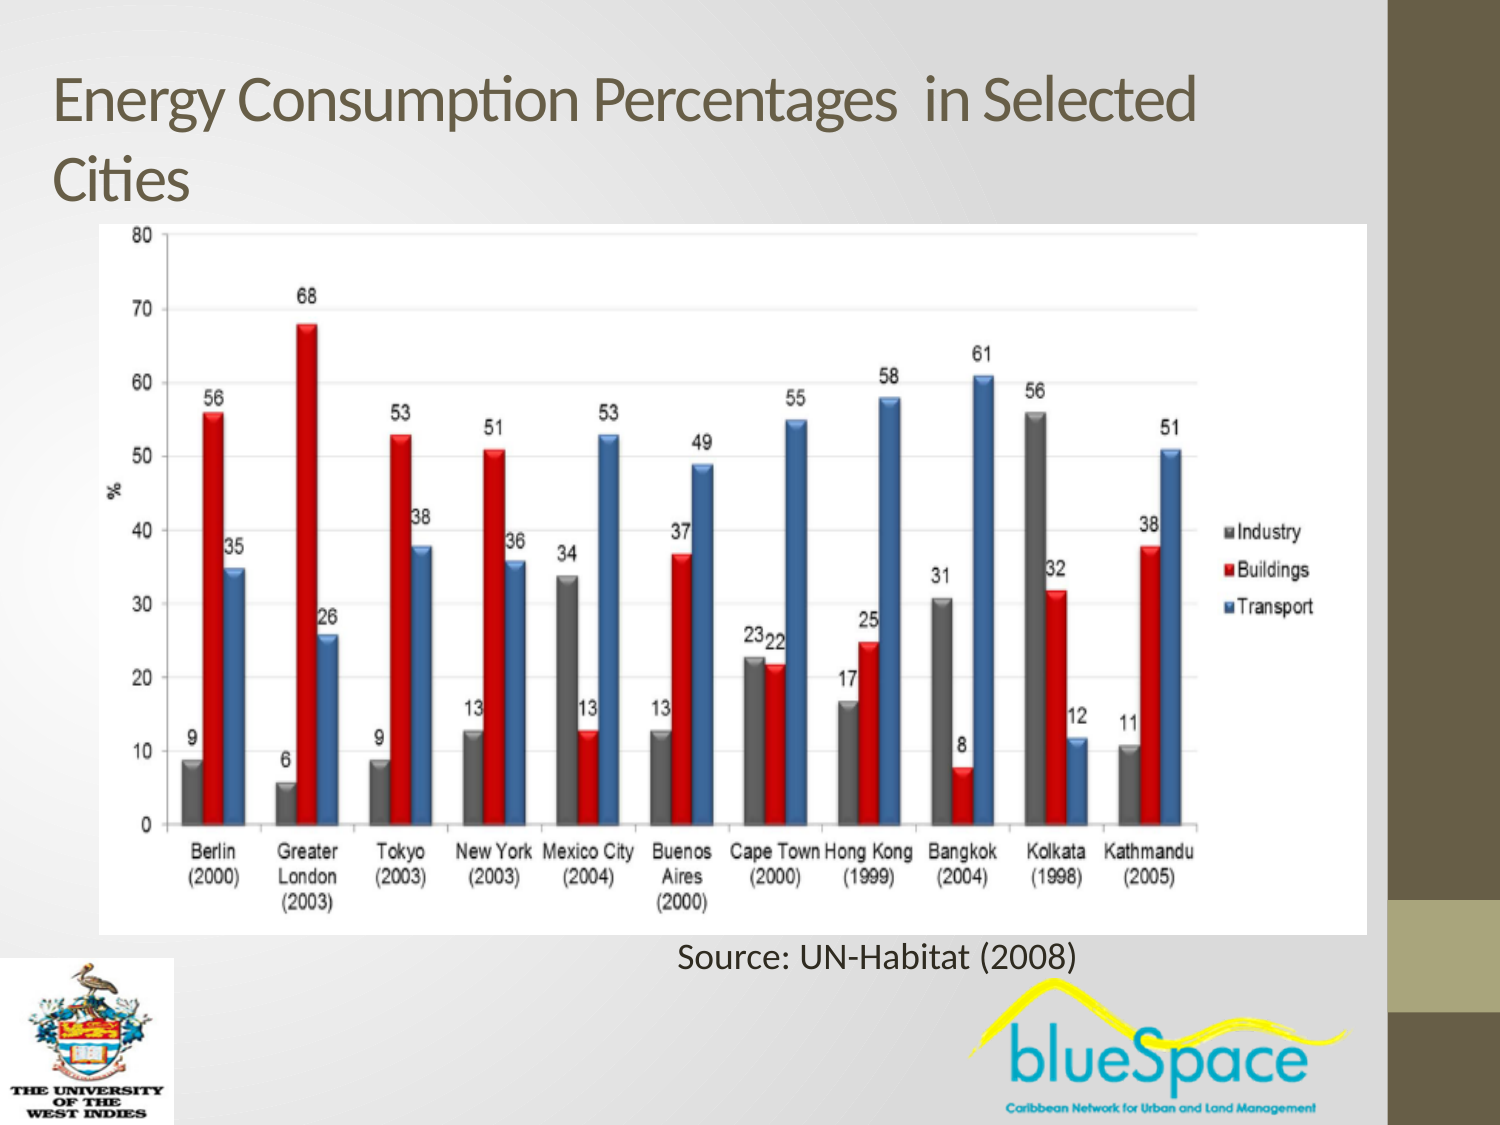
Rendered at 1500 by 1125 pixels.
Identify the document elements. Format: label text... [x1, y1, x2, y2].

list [99, 224, 1367, 935]
title Energy Consumption Percentages in Selected Cities [37, 62, 1357, 208]
picture [0, 958, 175, 1125]
text_box Source: UN-Habitat (2008) [662, 941, 1360, 985]
picture [949, 978, 1363, 1125]
